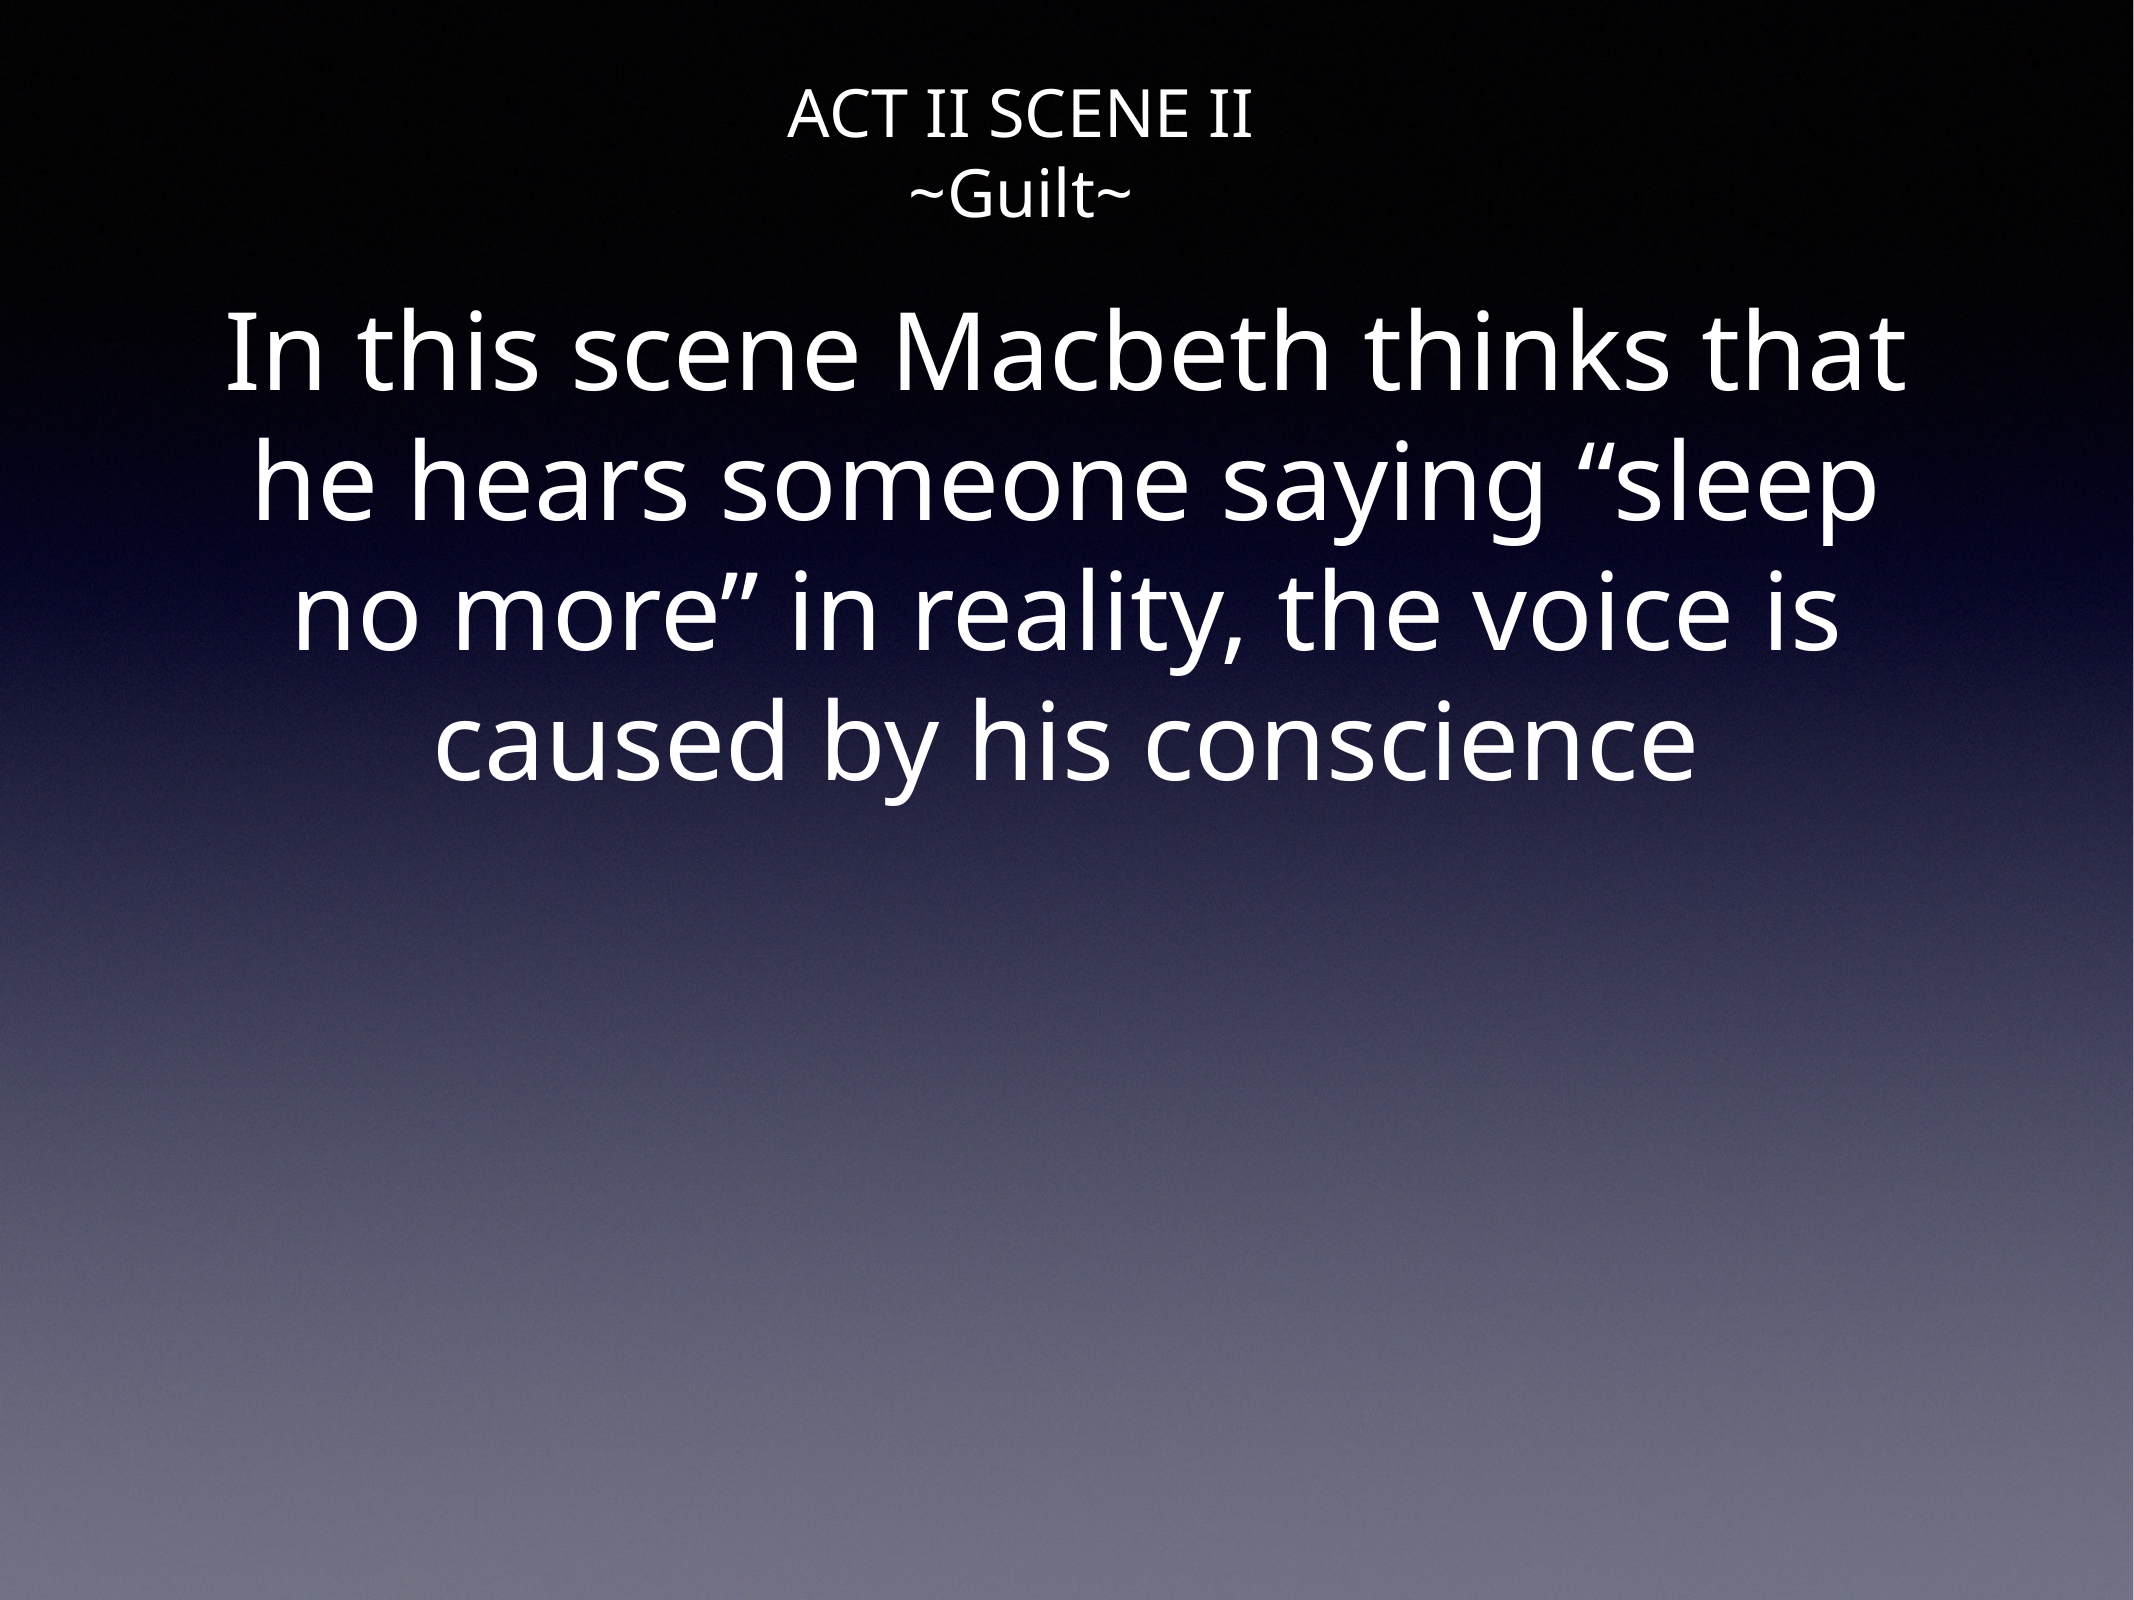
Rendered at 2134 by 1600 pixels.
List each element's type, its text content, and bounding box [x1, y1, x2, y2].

subtitle ACT II SCENE II ~Guilt~ [162, 62, 1881, 249]
picture [0, 0, 2134, 1600]
title In this scene Macbeth thinks that he hears someone saying “sleep no more” in reality, the voice is caused by his conscience [207, 268, 1926, 811]
